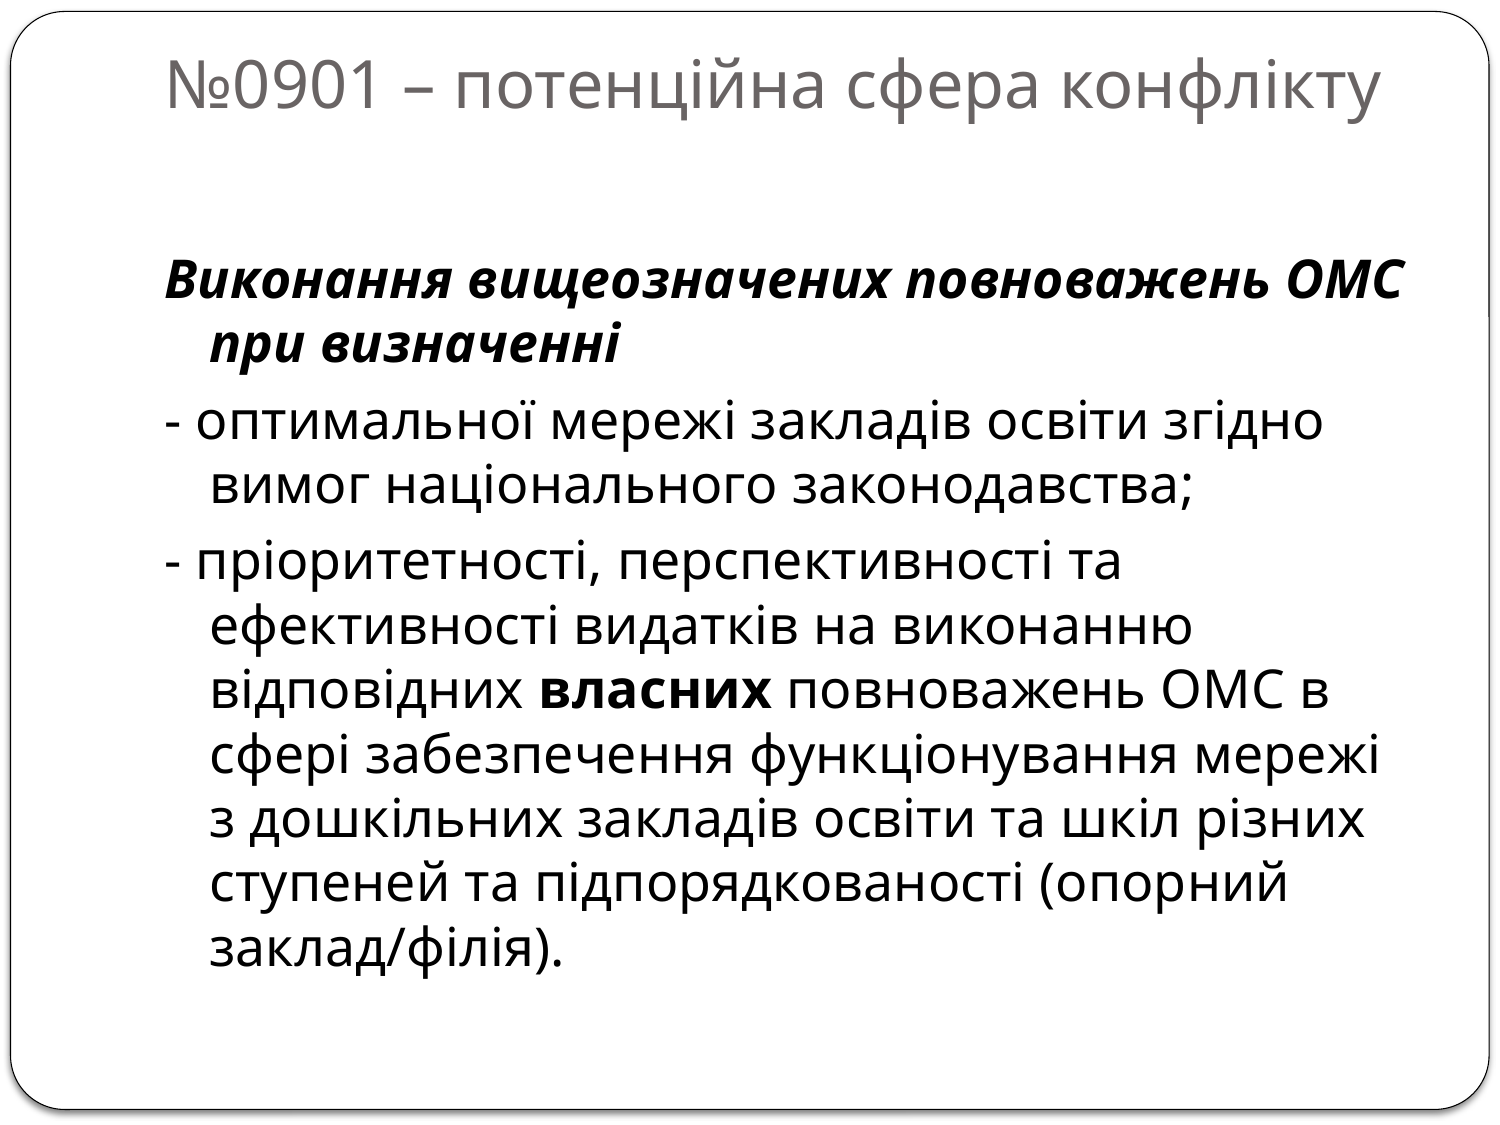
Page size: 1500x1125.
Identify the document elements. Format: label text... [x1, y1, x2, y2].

title №0901 – потенційна сфера конфлікту [150, 45, 1425, 138]
list Виконання вищеозначених повноважень ОМС при визначенні - оптимальної мережі закладів освіти згідно вимог національного законодавства; - пріоритетності, перспективності та ефективності видатків на виконанню відповідних власних повноважень ОМС в сфері забезпечення функціонування мережі з дошкільних закладів освіти та шкіл різних ступеней та підпорядкованості (опорний заклад/філія). [150, 237, 1425, 988]
